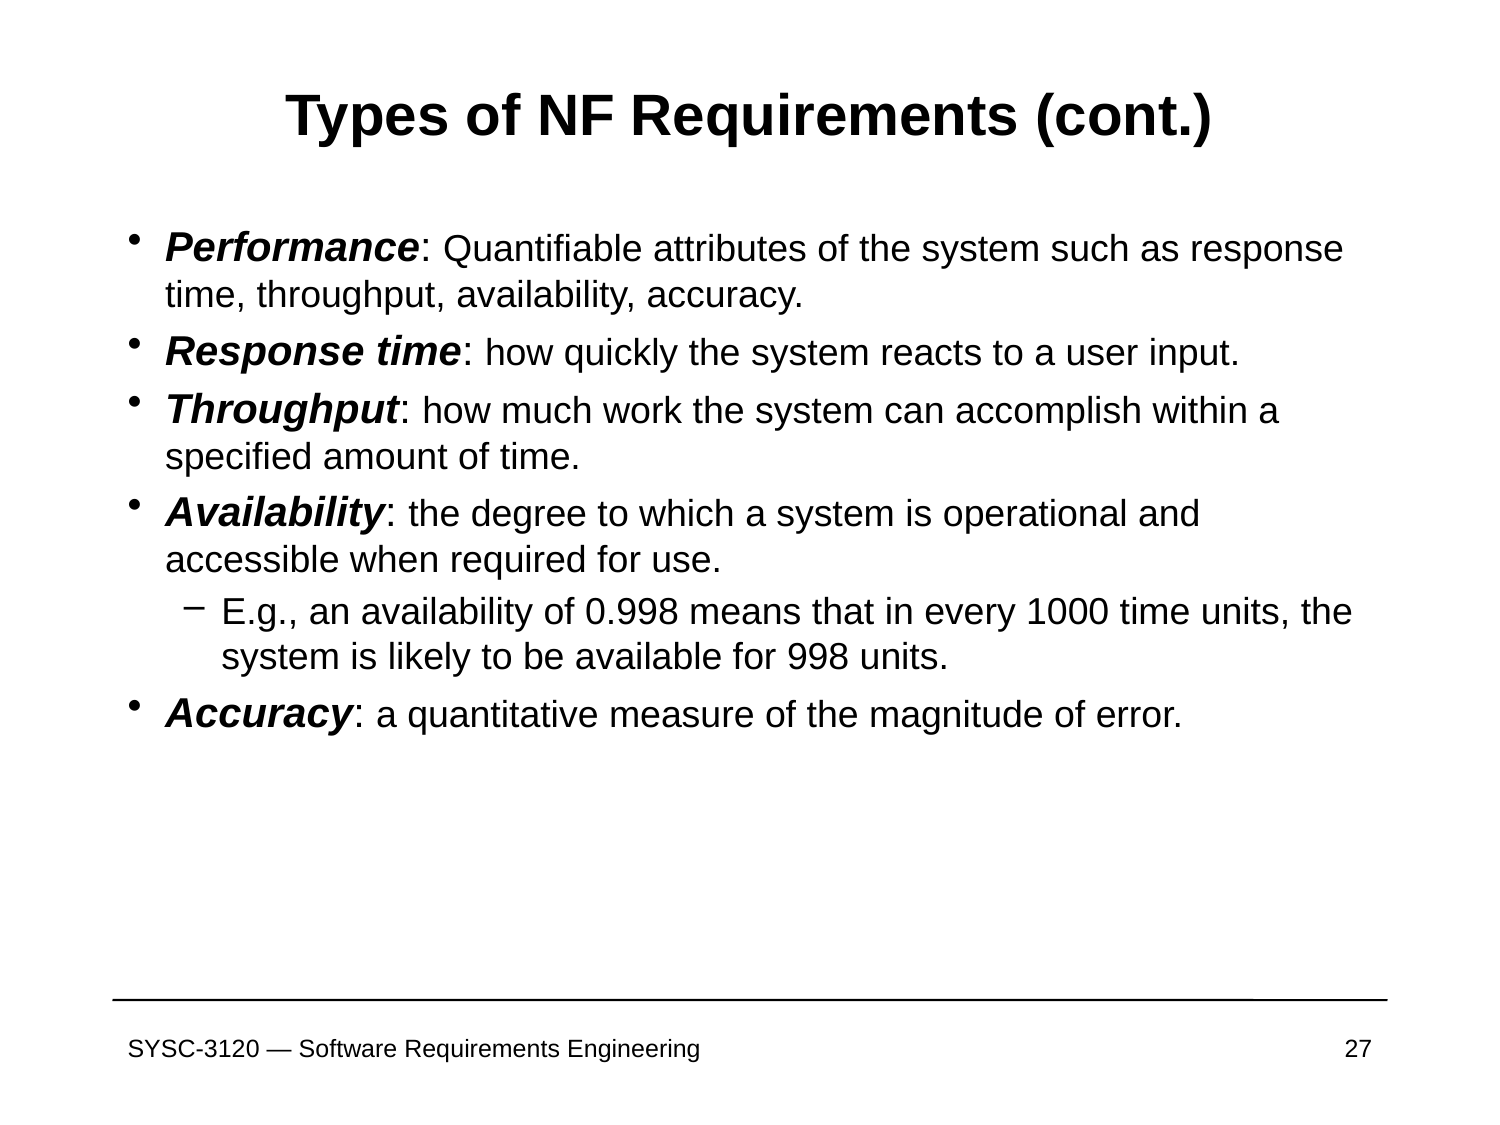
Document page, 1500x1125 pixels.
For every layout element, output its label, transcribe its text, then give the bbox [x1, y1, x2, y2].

title Types of NF Requirements (cont.) [53, 68, 1447, 157]
slide_number 27 [1074, 1024, 1388, 1101]
list Performance: Quantifiable attributes of the system such as response time, throughput, availability, accuracy. Response time: how quickly the system reacts to a user input. Throughput: how much work the system can accomplish within a specified amount of time. Availability: the degree to which a system is operational and accessible when required for use. E.g., an availability of 0.998 means that in every 1000 time units, the system is likely to be available for 998 units. Accuracy: a quantitative measure of the magnitude of error. [112, 212, 1388, 1000]
footer SYSC-3120 — Software Requirements Engineering [112, 1024, 751, 1101]
